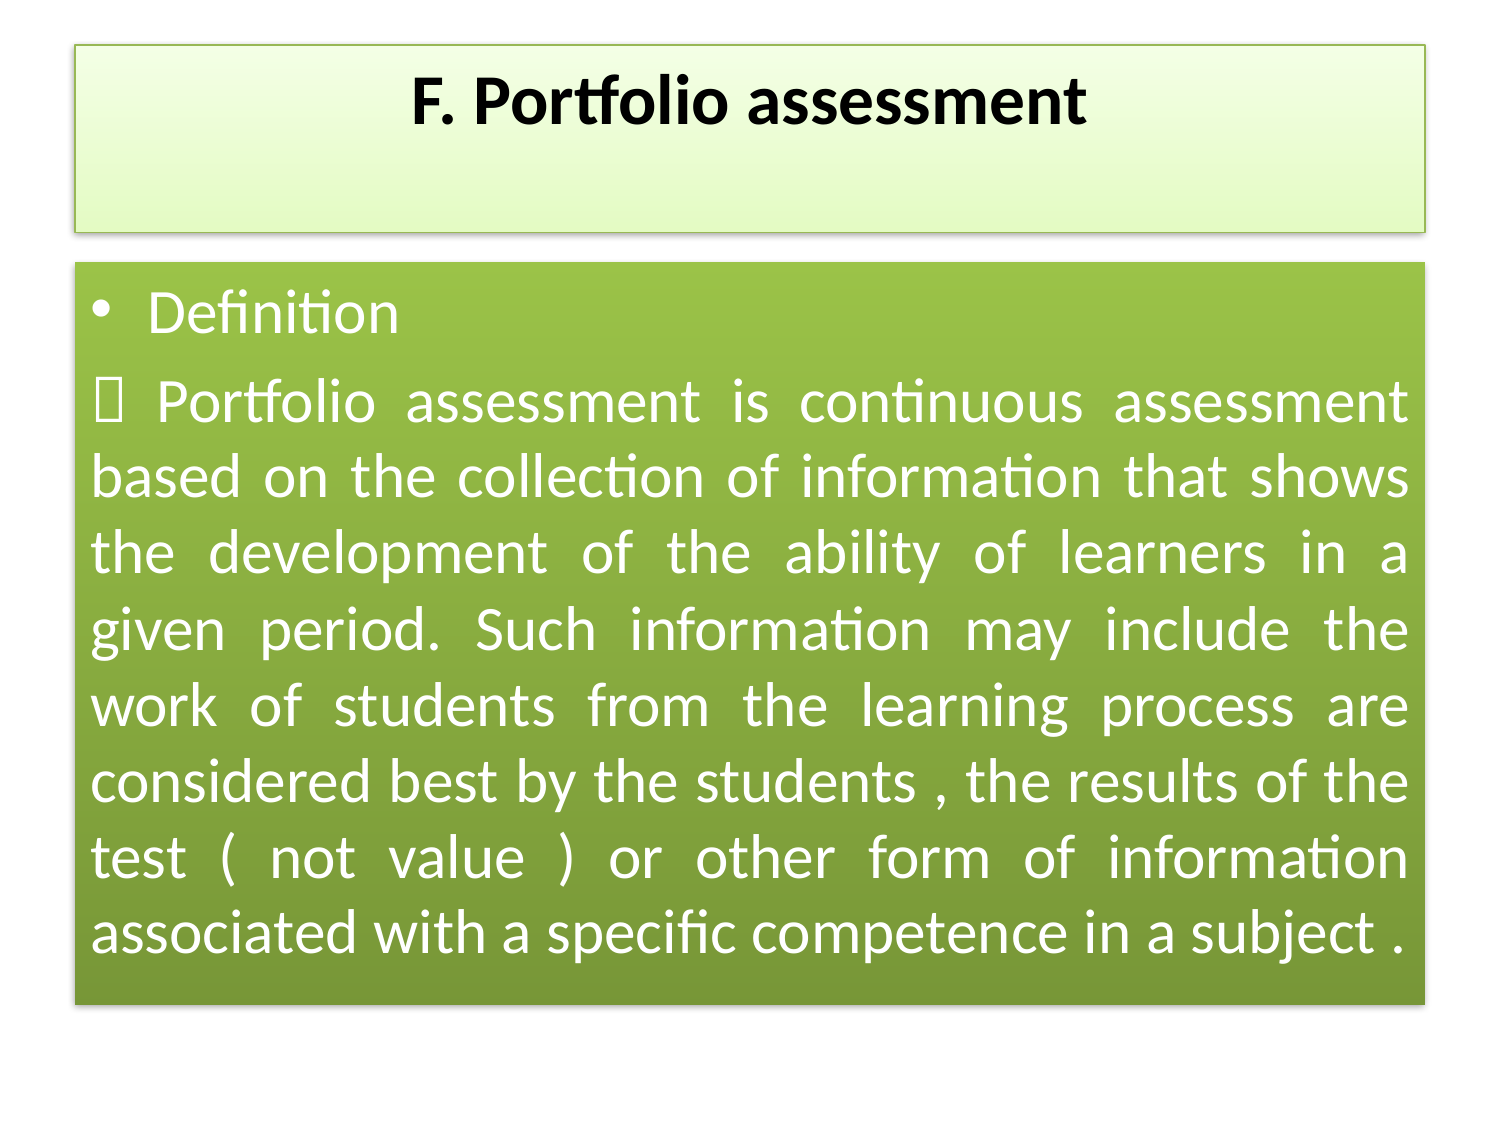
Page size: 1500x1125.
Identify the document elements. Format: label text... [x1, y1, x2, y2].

list Definition  Portfolio assessment is continuous assessment based on the collection of information that shows the development of the ability of learners in a given period. Such information may include the work of students from the learning process are considered best by the students , the results of the test ( not value ) or other form of information associated with a specific competence in a subject . [75, 262, 1425, 1005]
title F. Portfolio assessment [74, 44, 1426, 233]
